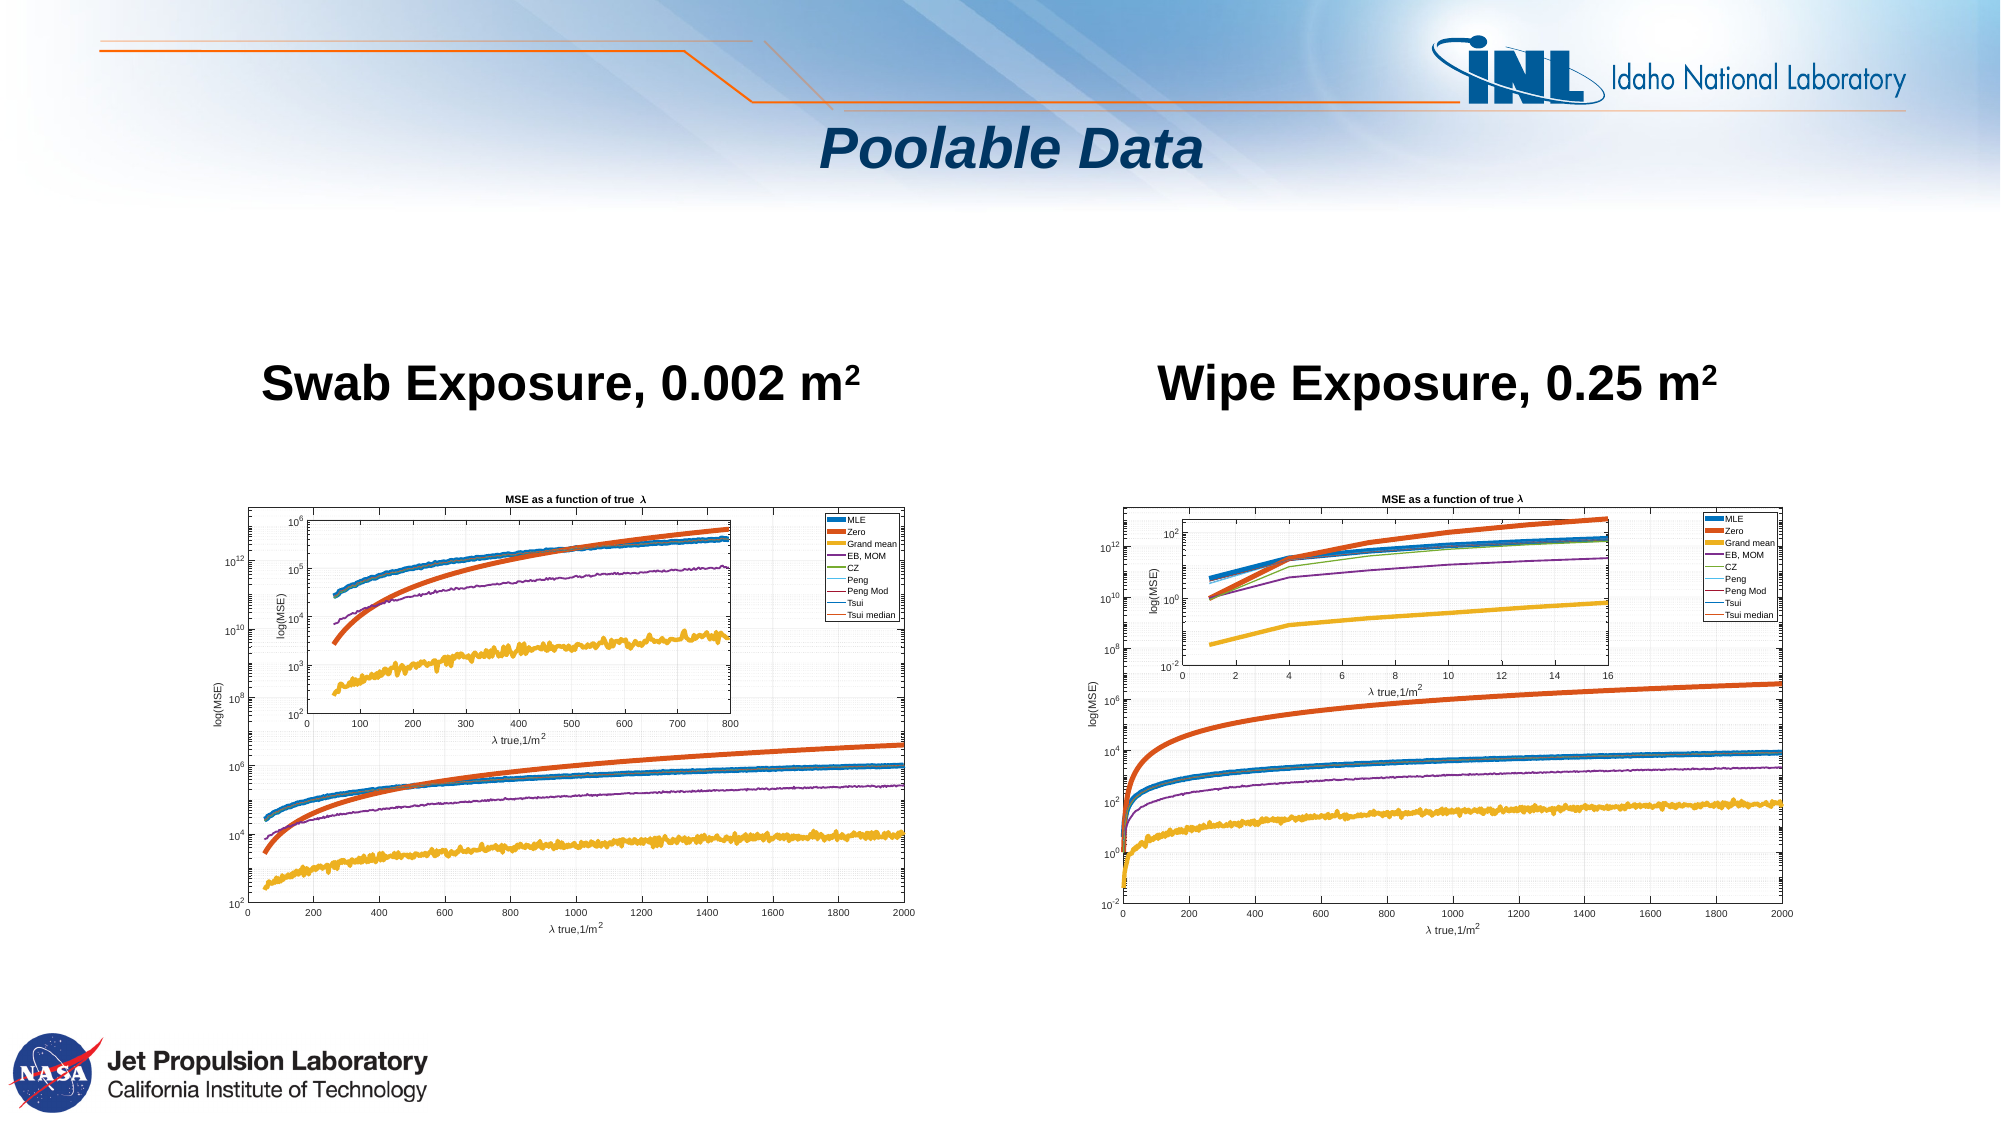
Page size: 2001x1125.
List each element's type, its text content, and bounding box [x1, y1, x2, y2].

title Poolable Data [150, 121, 1875, 182]
list Swab Exposure, 0.002 m2 [137, 275, 984, 411]
picture [0, 0, 2001, 1125]
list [137, 471, 985, 955]
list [1012, 470, 1863, 957]
list Wipe Exposure, 0.25 m2 [1012, 275, 1863, 411]
